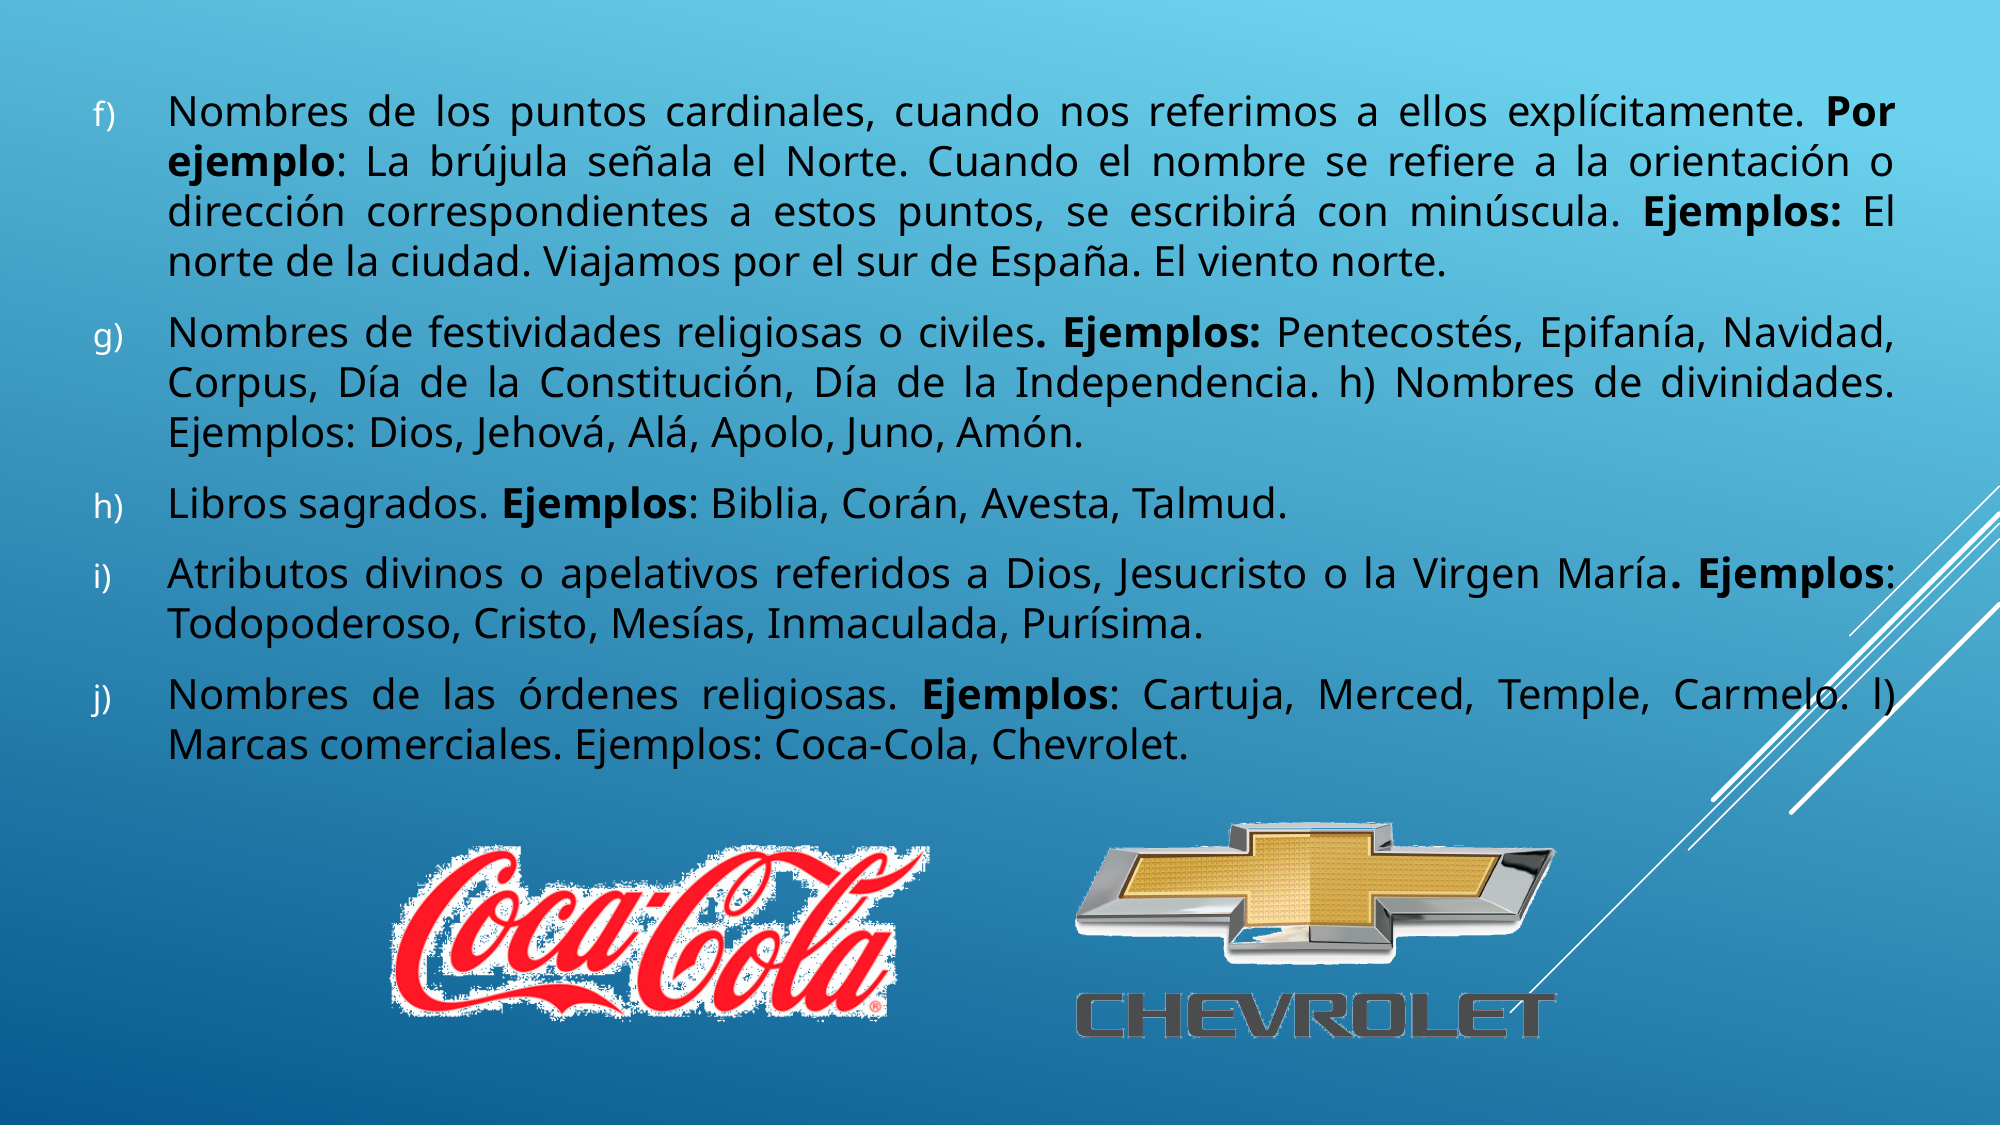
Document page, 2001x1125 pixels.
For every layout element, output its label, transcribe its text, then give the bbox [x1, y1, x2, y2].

picture [1032, 779, 1599, 1080]
picture [365, 646, 952, 1125]
list Nombres de los puntos cardinales, cuando nos referimos a ellos explícitamente. Por ejemplo: La brújula señala el Norte. Cuando el nombre se refiere a la orientación o dirección correspondientes a estos puntos, se escribirá con minúscula. Ejemplos: El norte de la ciudad. Viajamos por el sur de España. El viento norte. Nombres de festividades religiosas o civiles. Ejemplos: Pentecostés, Epifanía, Navidad, Corpus, Día de la Constitución, Día de la Independencia. h) Nombres de divinidades. Ejemplos: Dios, Jehová, Alá, Apolo, Juno, Amón. Libros sagrados. Ejemplos: Biblia, Corán, Avesta, Talmud. Atributos divinos o apelativos referidos a Dios, Jesucristo o la Virgen María. Ejemplos: Todopoderoso, Cristo, Mesías, Inmaculada, Purísima. Nombres de las órdenes religiosas. Ejemplos: Cartuja, Merced, Temple, Carmelo. l) Marcas comerciales. Ejemplos: Coca-Cola, Chevrolet. [77, 0, 1912, 930]
